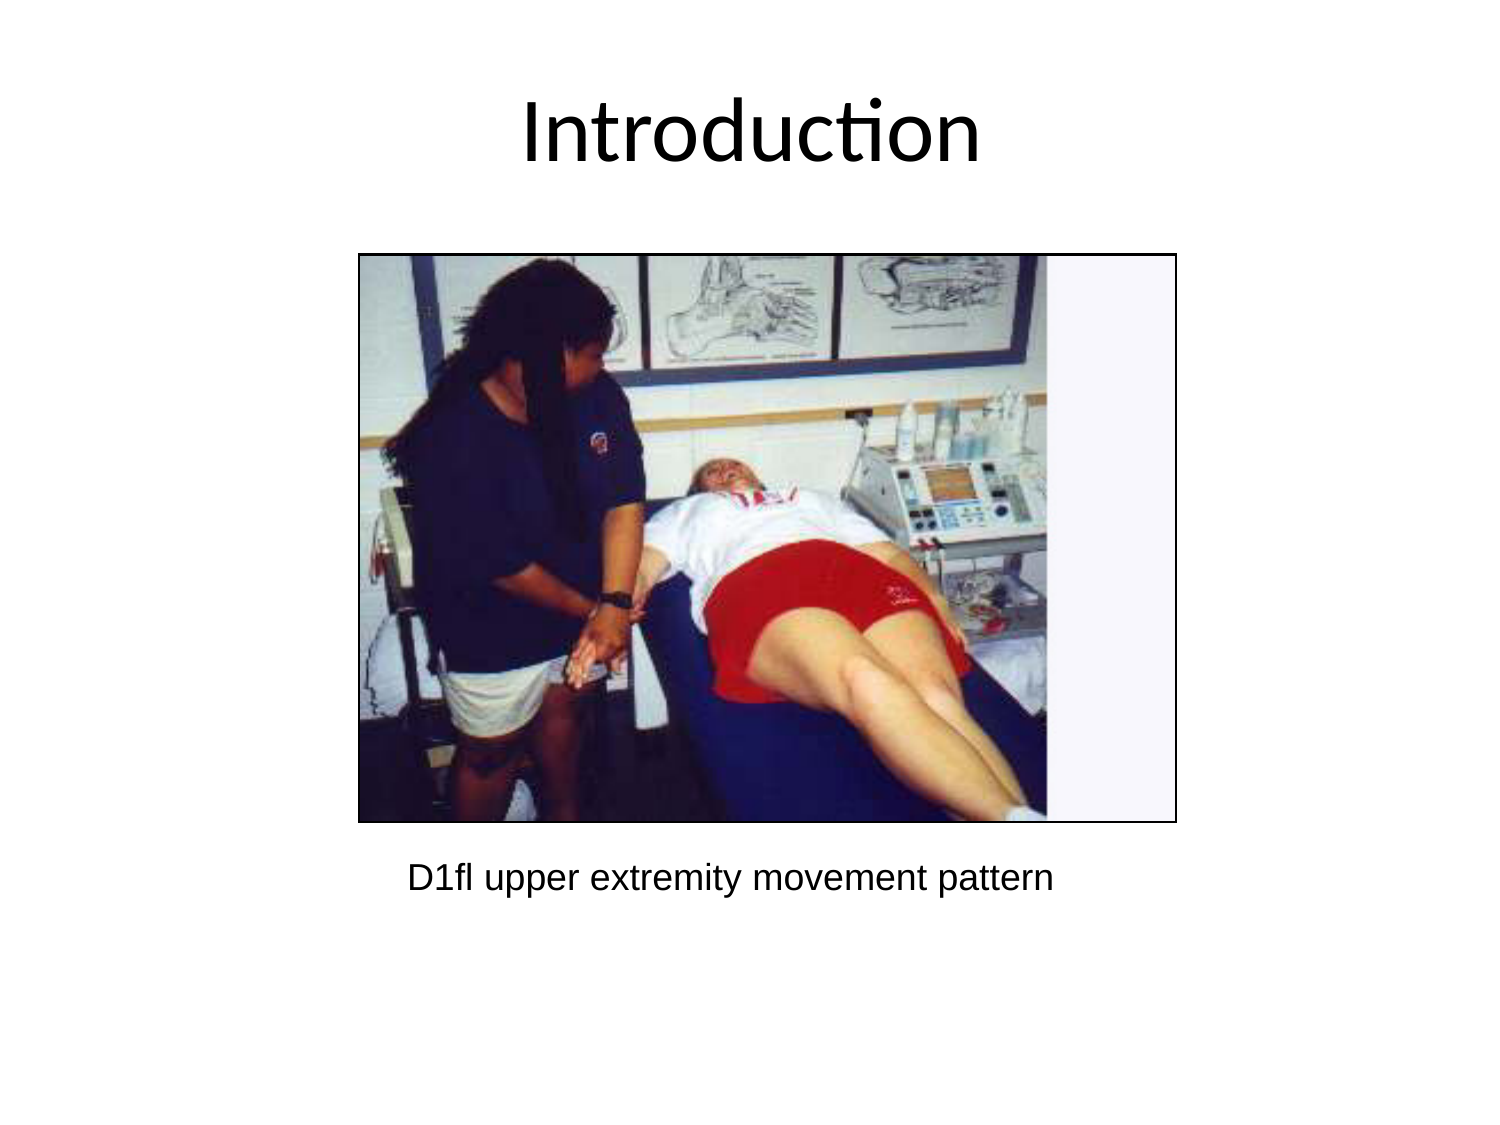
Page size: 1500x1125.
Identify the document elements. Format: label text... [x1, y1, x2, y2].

title Introduction [76, 30, 1428, 219]
text_box D1fl upper extremity movement pattern [348, 846, 1069, 964]
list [359, 255, 1176, 822]
